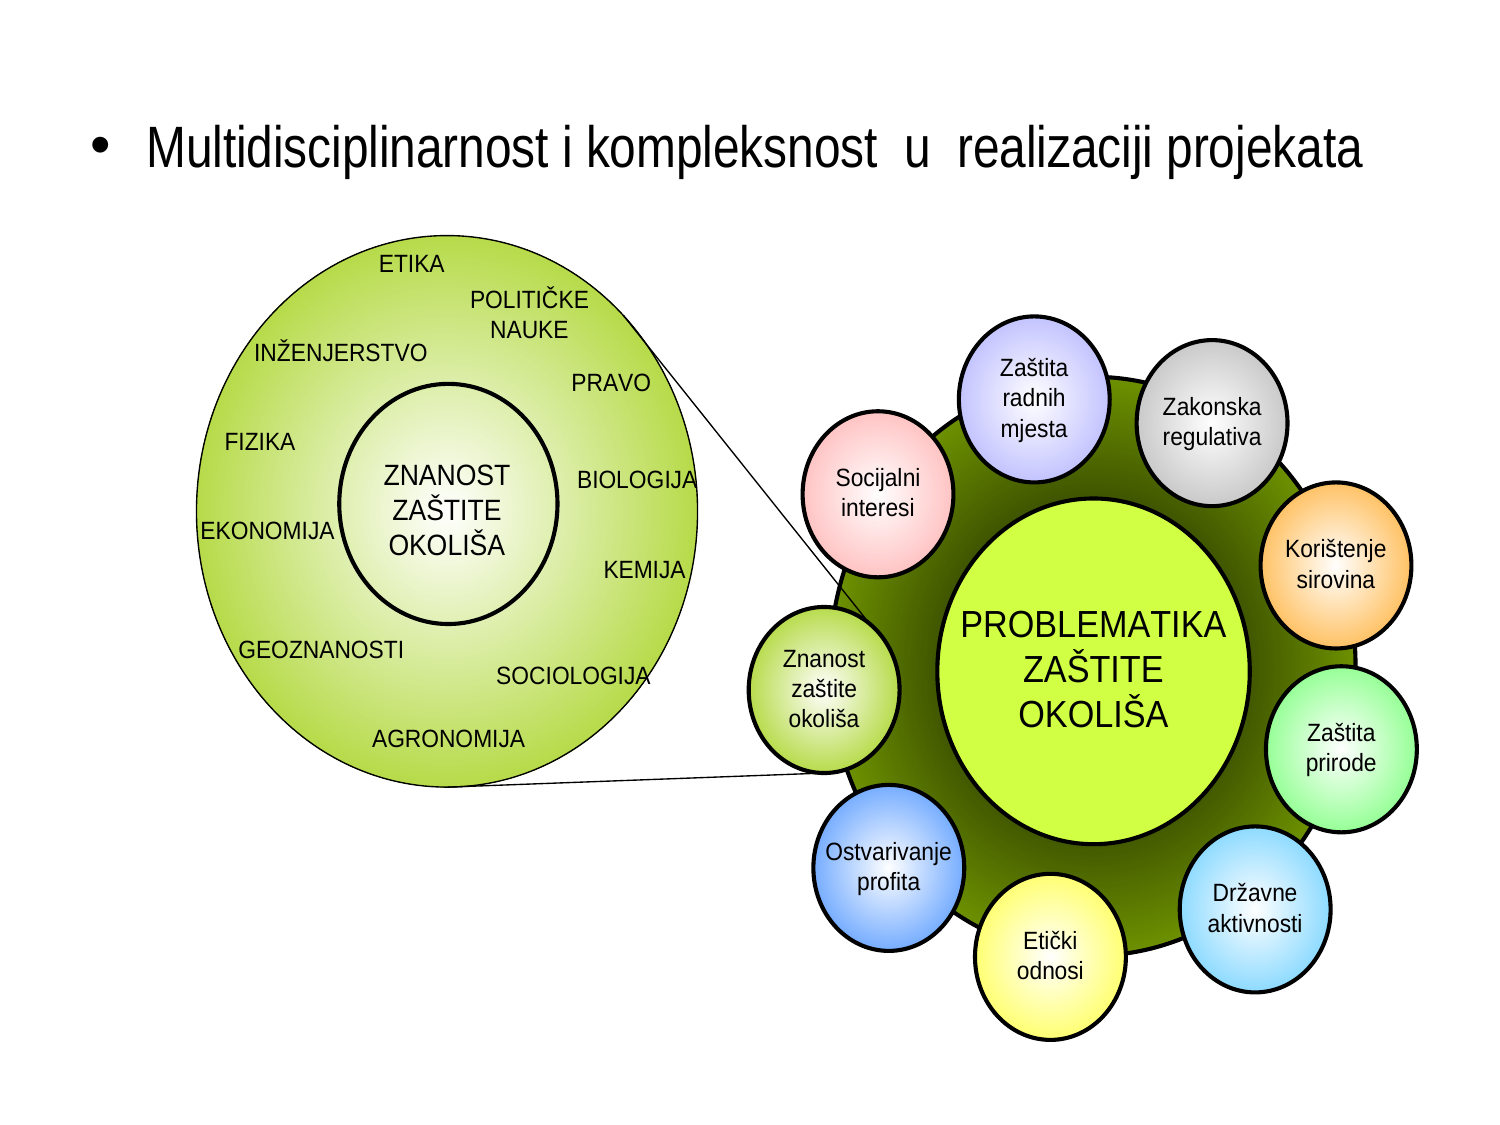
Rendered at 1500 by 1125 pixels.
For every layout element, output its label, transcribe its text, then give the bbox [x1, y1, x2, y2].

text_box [111, 231, 1424, 1047]
list Multidisciplinarnost i kompleksnost u realizaciji projekata [75, 101, 1425, 1005]
